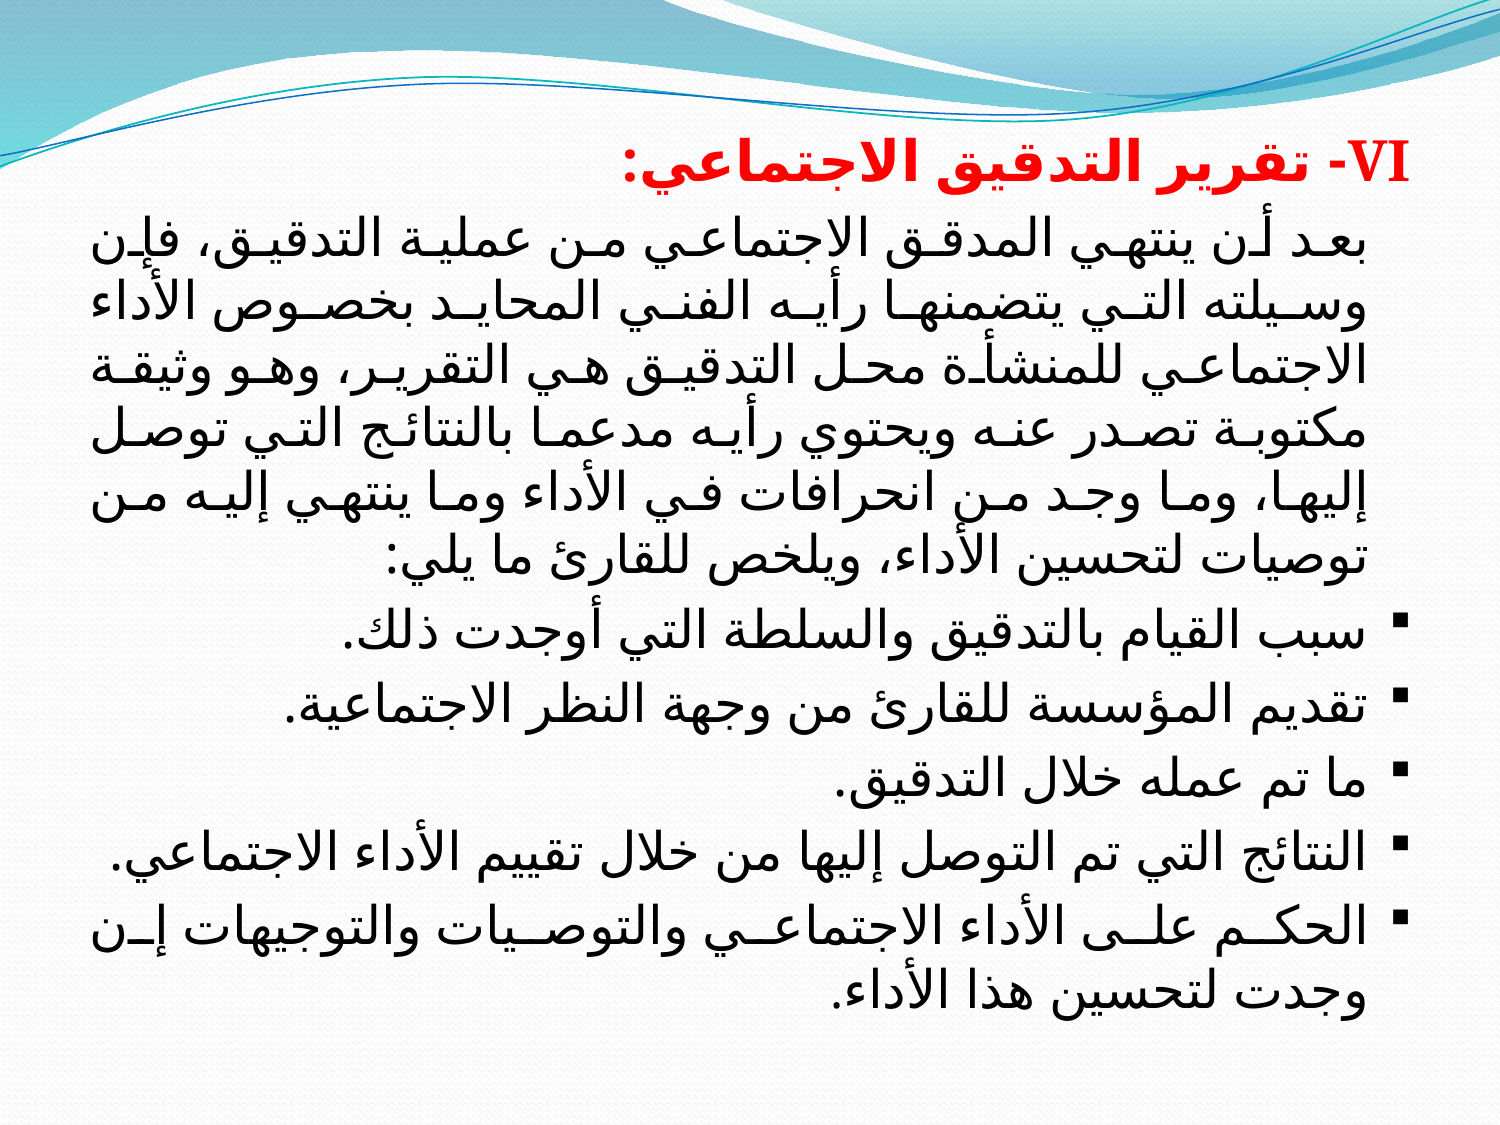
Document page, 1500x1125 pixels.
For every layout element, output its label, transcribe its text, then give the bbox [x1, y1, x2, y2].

list VI- تقرير التدقيق الاجتماعي: بعد أن ينتهي المدقق الاجتماعي من عملية التدقيق، فإن وسيلته التي يتضمنها رأيه الفني المحايد بخصوص الأداء الاجتماعي للمنشأة محل التدقيق هي التقرير، وهو وثيقة مكتوبة تصدر عنه ويحتوي رأيه مدعما بالنتائج التي توصل إليها، وما وجد من انحرافات في الأداء وما ينتهي إليه من توصيات لتحسين الأداء، ويلخص للقارئ ما يلي: سبب القيام بالتدقيق والسلطة التي أوجدت ذلك. تقديم المؤسسة للقارئ من وجهة النظر الاجتماعية. ما تم عمله خلال التدقيق. النتائج التي تم التوصل إليها من خلال تقييم الأداء الاجتماعي. الحكم على الأداء الاجتماعي والتوصيات والتوجيهات إن وجدت لتحسين هذا الأداء. [75, 117, 1425, 1038]
